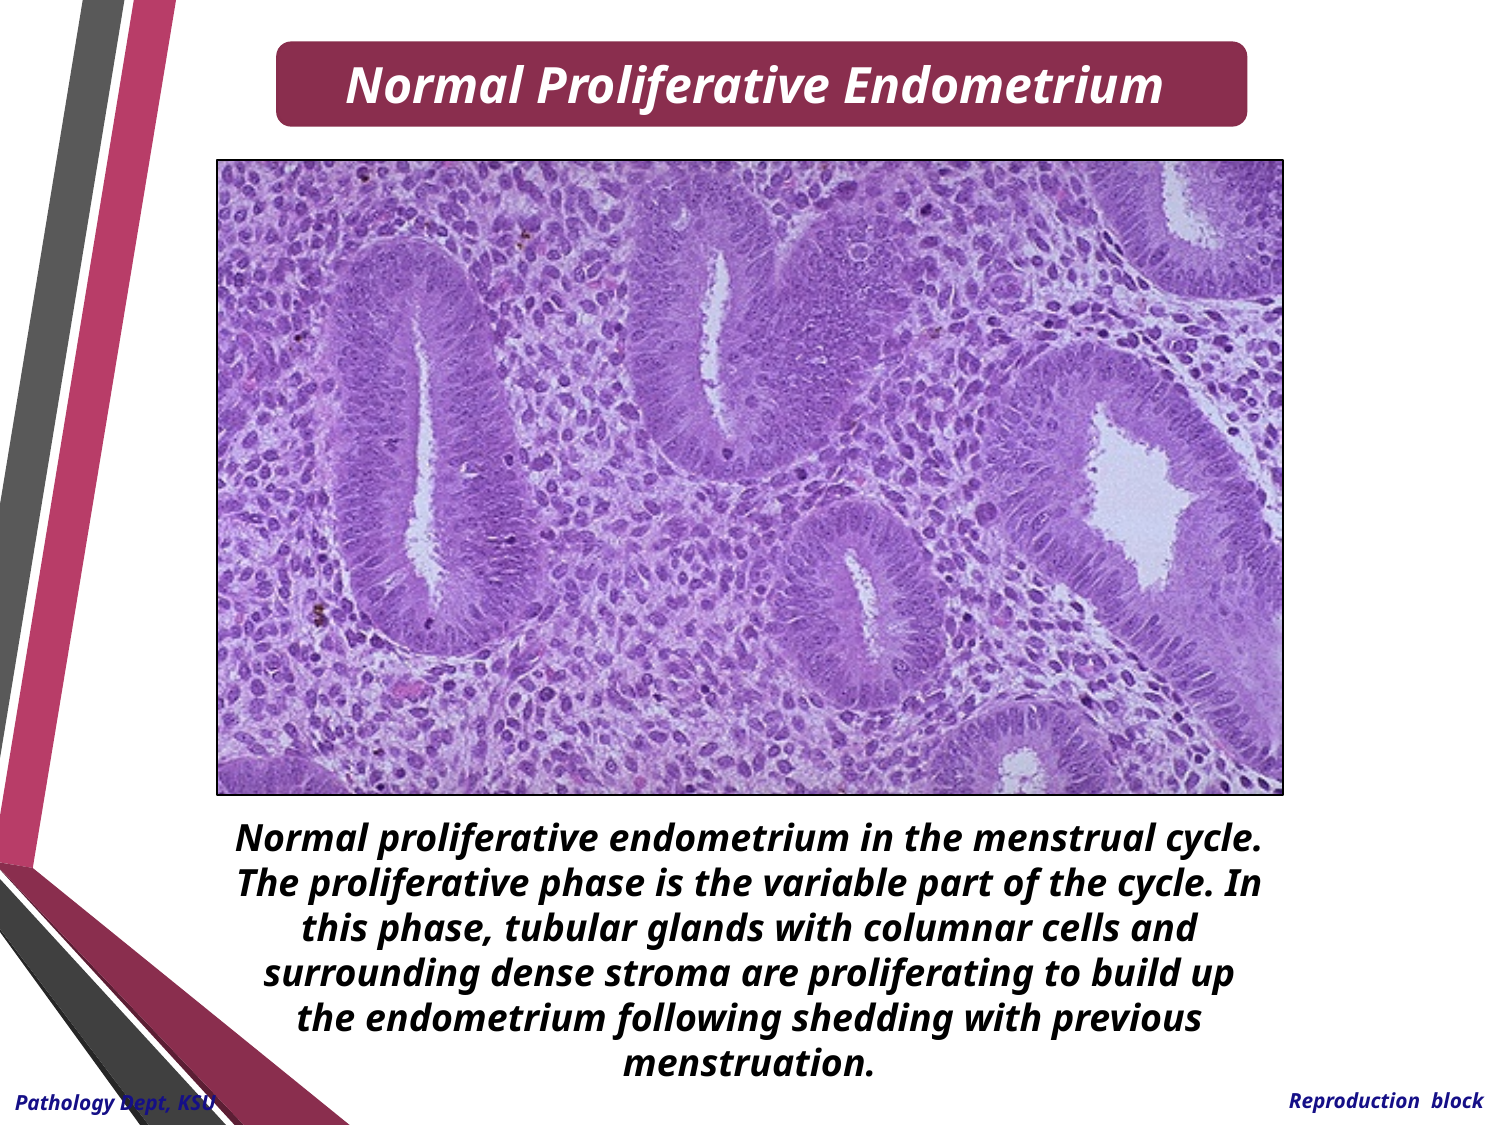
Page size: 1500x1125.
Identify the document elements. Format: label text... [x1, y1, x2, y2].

text_box Normal proliferative endometrium in the menstrual cycle. The proliferative phase is the variable part of the cycle. In this phase, tubular glands with columnar cells and surrounding dense stroma are proliferating to build up the endometrium following shedding with previous menstruation. [218, 806, 1282, 1091]
text_box Reproduction block [1244, 1080, 1499, 1121]
text_box Pathology Dept, KSU [0, 1082, 243, 1122]
picture [218, 160, 1282, 795]
text_box Normal Proliferative Endometrium [276, 41, 1248, 127]
